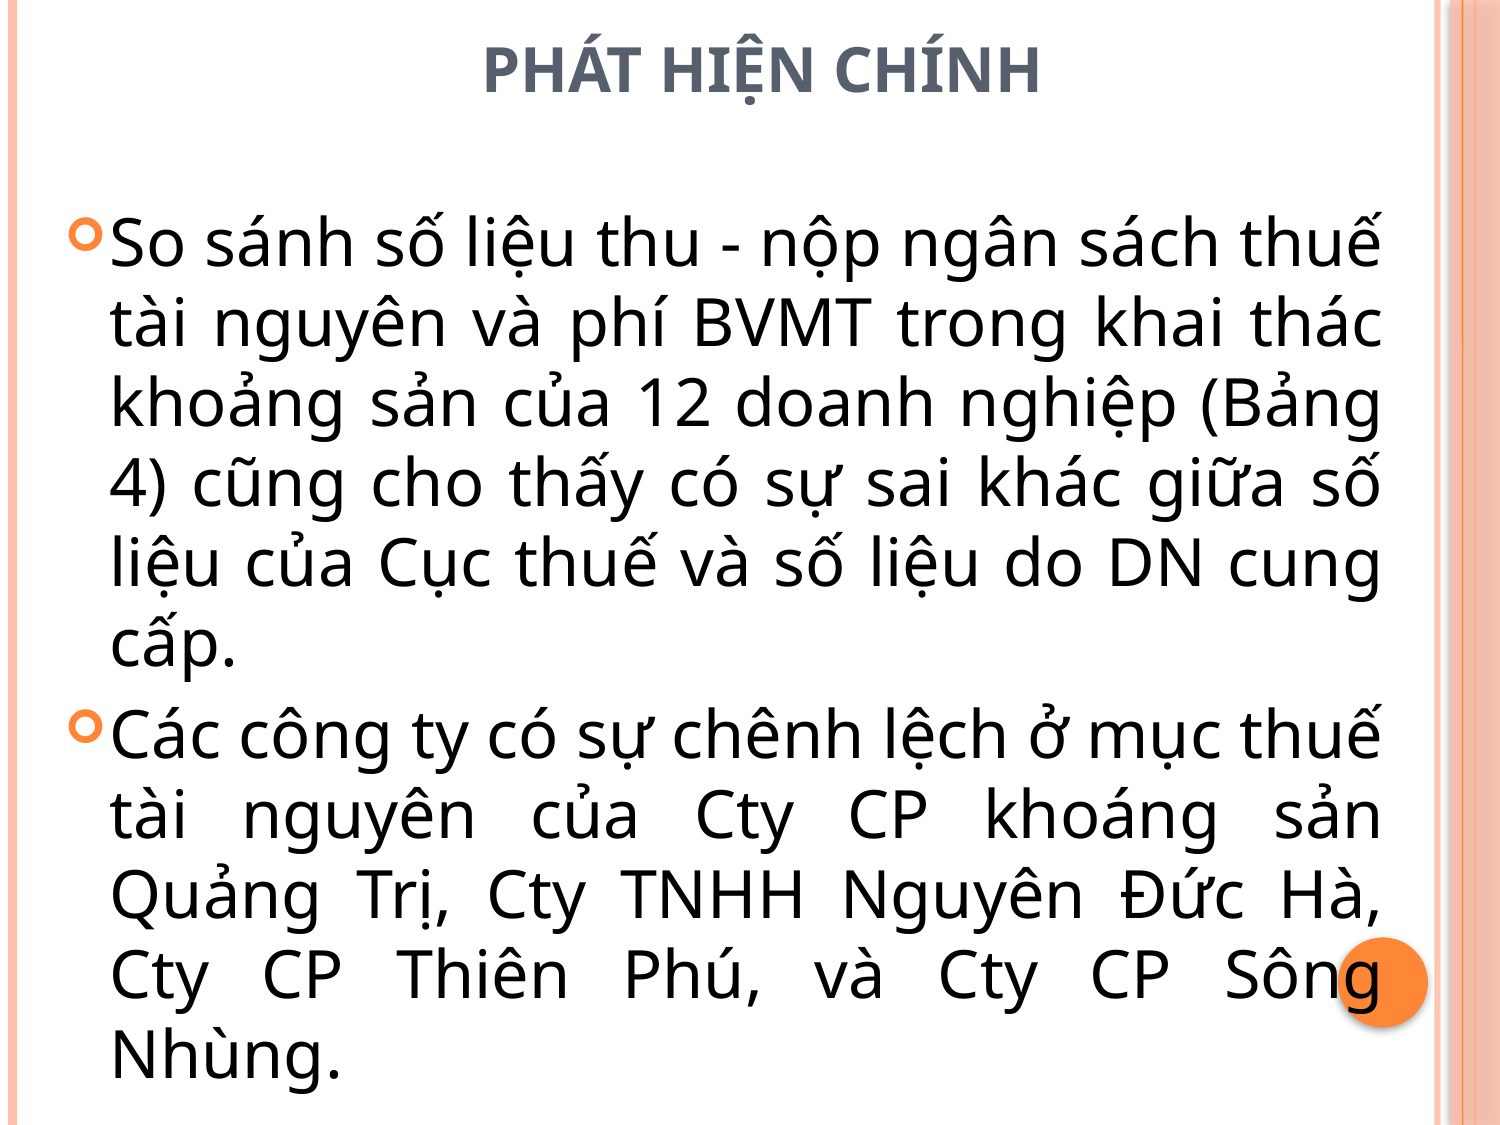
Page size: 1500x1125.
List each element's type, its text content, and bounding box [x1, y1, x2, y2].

list So sánh số liệu thu - nộp ngân sách thuế tài nguyên và phí BVMT trong khai thác khoảng sản của 12 doanh nghiệp (Bảng 4) cũng cho thấy có sự sai khác giữa số liệu của Cục thuế và số liệu do DN cung cấp. Các công ty có sự chênh lệch ở mục thuế tài nguyên của Cty CP khoáng sản Quảng Trị, Cty TNHH Nguyên Đức Hà, Cty CP Thiên Phú, và Cty CP Sông Nhùng. [50, 99, 1400, 1088]
title PHÁT HIỆN CHÍNH [150, 7, 1375, 99]
